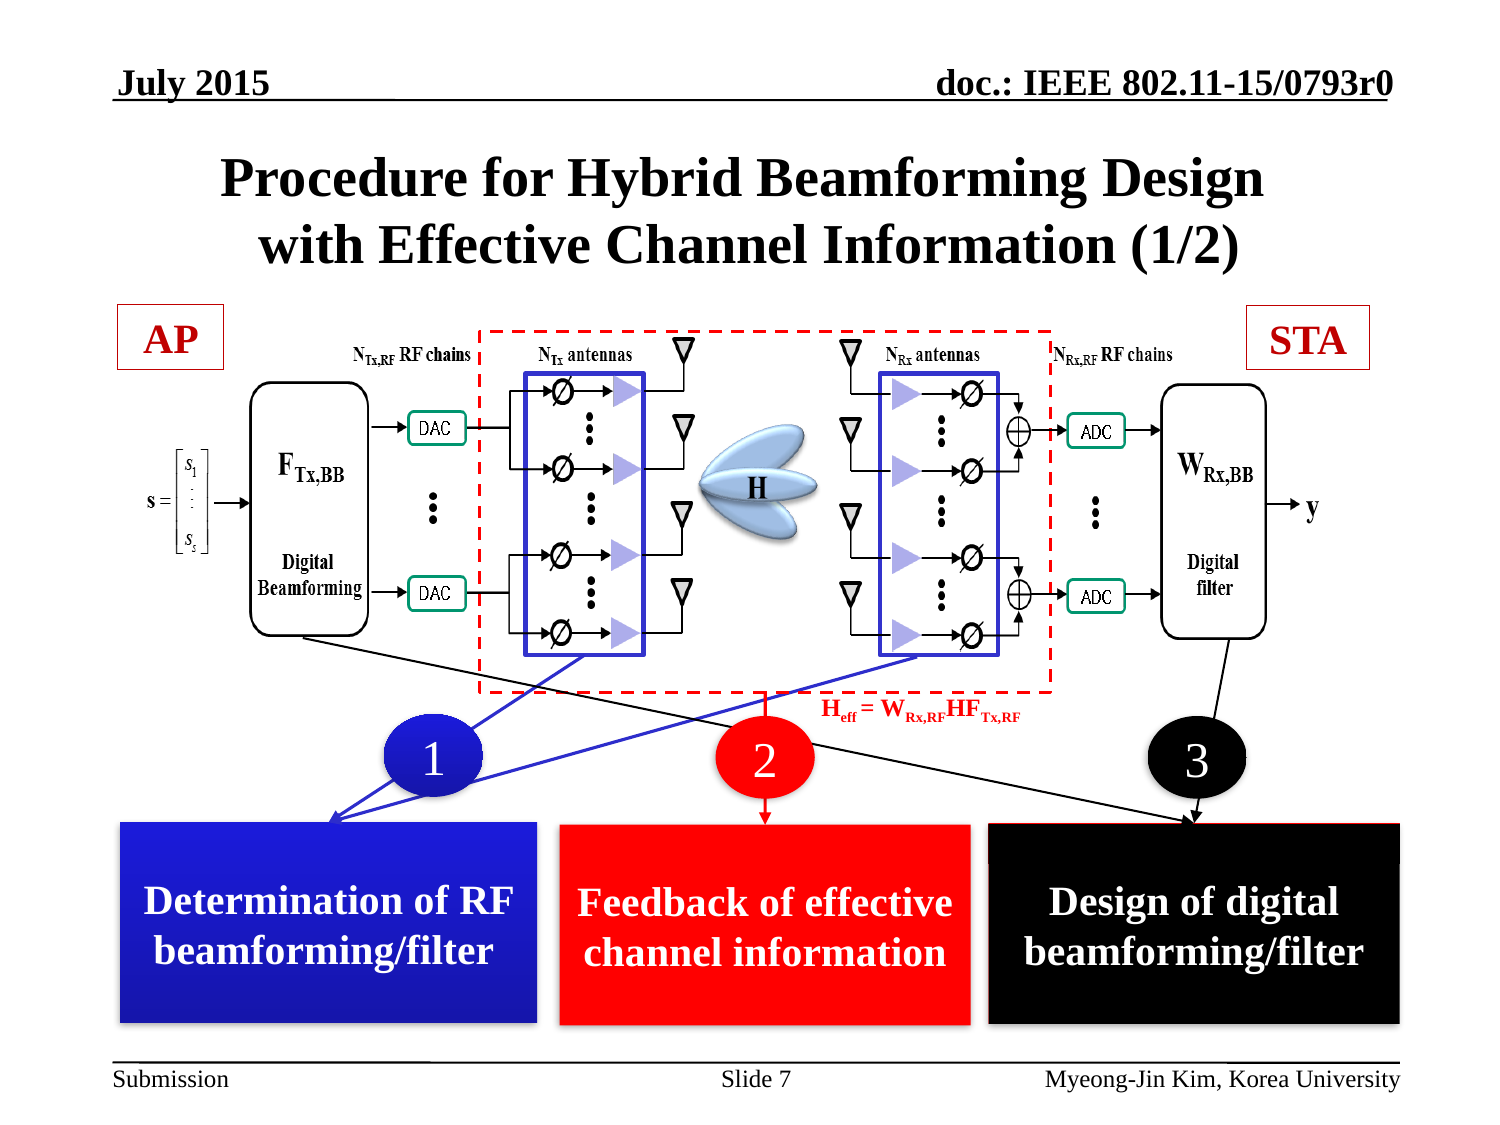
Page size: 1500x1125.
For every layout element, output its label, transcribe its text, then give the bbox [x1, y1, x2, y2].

text_box Feedback of effective channel information [559, 832, 971, 1026]
text_box AP [117, 304, 224, 370]
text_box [302, 660, 1188, 824]
text_box STA [1246, 305, 1370, 370]
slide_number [116, 58, 507, 104]
footer Myeong-Jin Kim, Korea University [1031, 1061, 1402, 1093]
picture [143, 333, 1336, 652]
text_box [1193, 660, 1230, 824]
title Procedure for Hybrid Beamforming Design with Effective Channel Information (1/2) [112, 111, 1388, 303]
text_box 3 [1235, 730, 1247, 785]
slide_number Slide 7 [712, 1061, 800, 1123]
text_box Design of digital beamforming/filter [988, 823, 1400, 1024]
text_box Determination of RF beamforming/filter [120, 822, 538, 1023]
